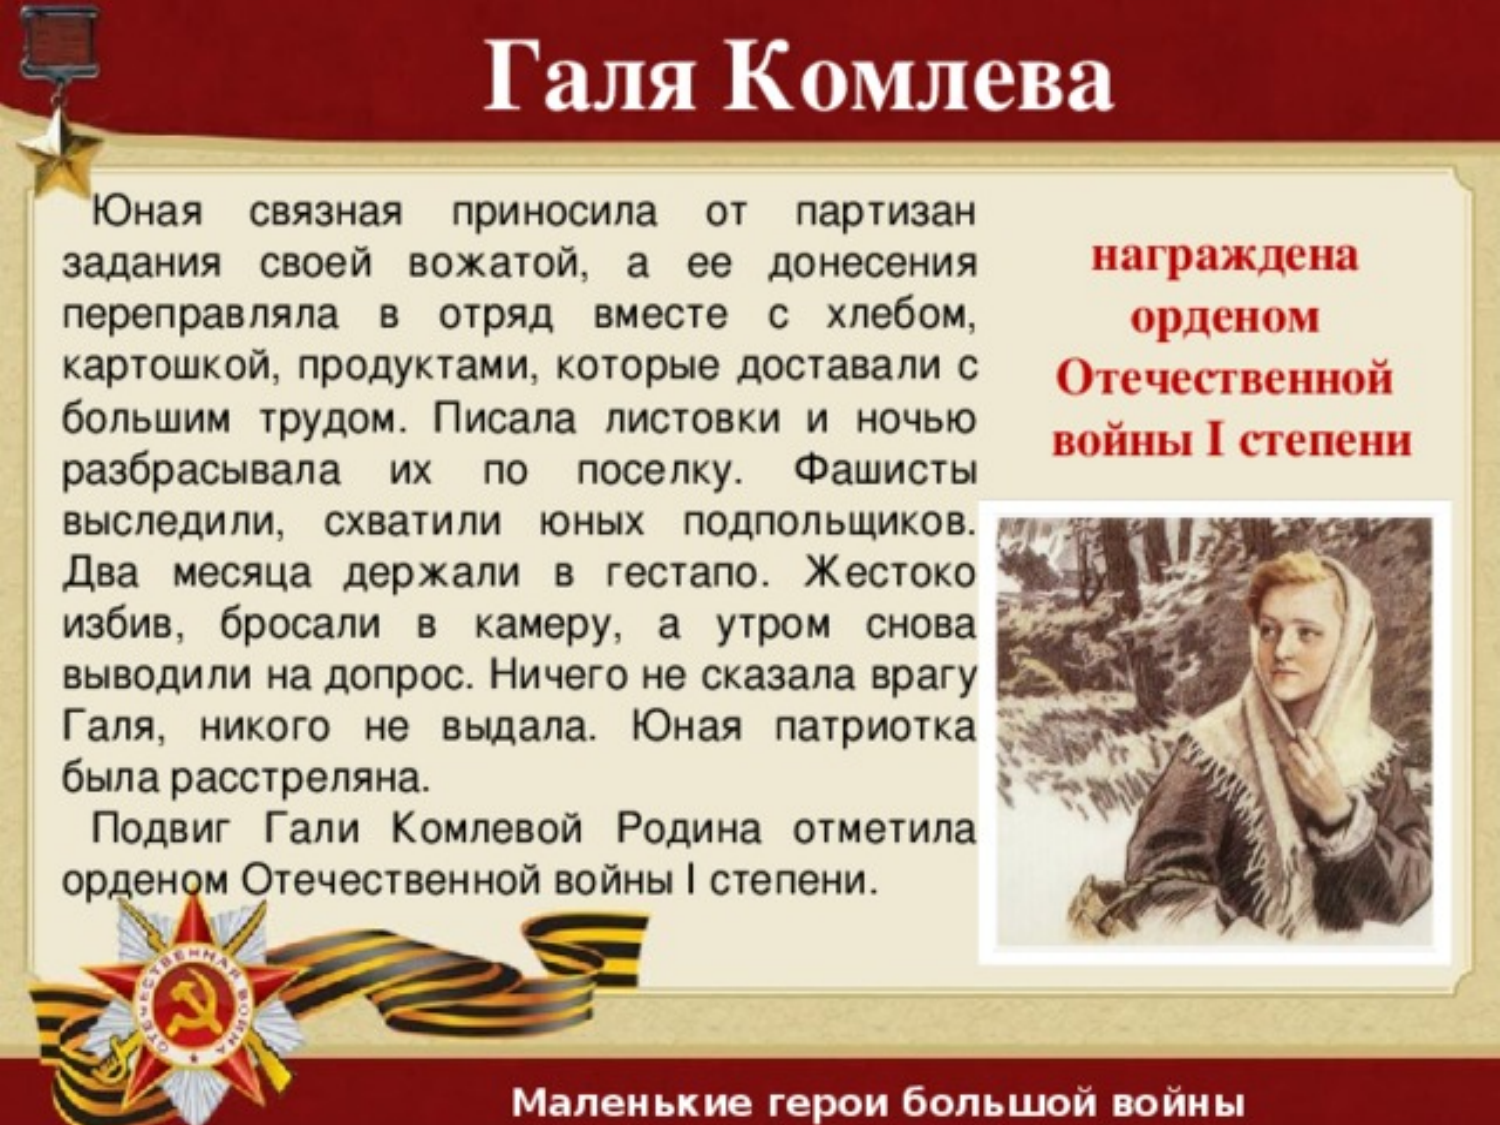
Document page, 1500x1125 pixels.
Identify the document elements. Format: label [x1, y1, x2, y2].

list [0, 0, 1500, 1125]
